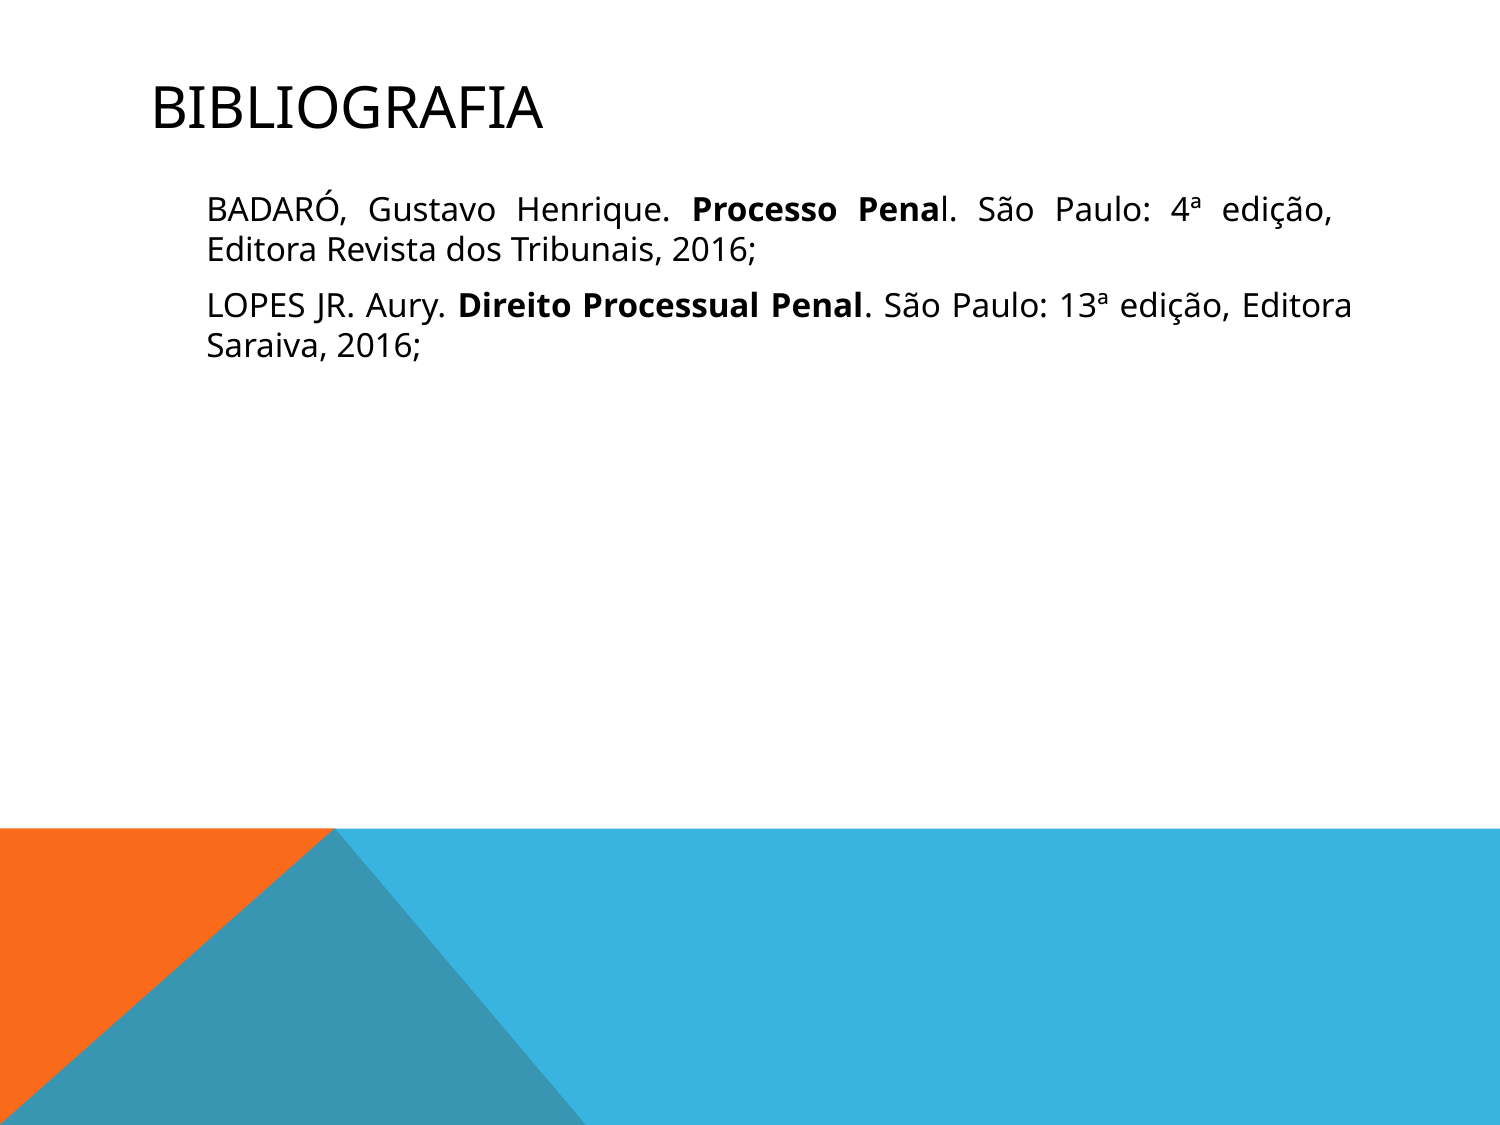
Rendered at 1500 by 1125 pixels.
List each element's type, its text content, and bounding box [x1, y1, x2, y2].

title Bibliografia [135, 60, 1369, 150]
list BADARÓ, Gustavo Henrique. Processo Penal. São Paulo: 4ª edição, Editora Revista dos Tribunais, 2016; LOPES JR. Aury. Direito Processual Penal. São Paulo: 13ª edição, Editora Saraiva, 2016; [135, 180, 1369, 768]
